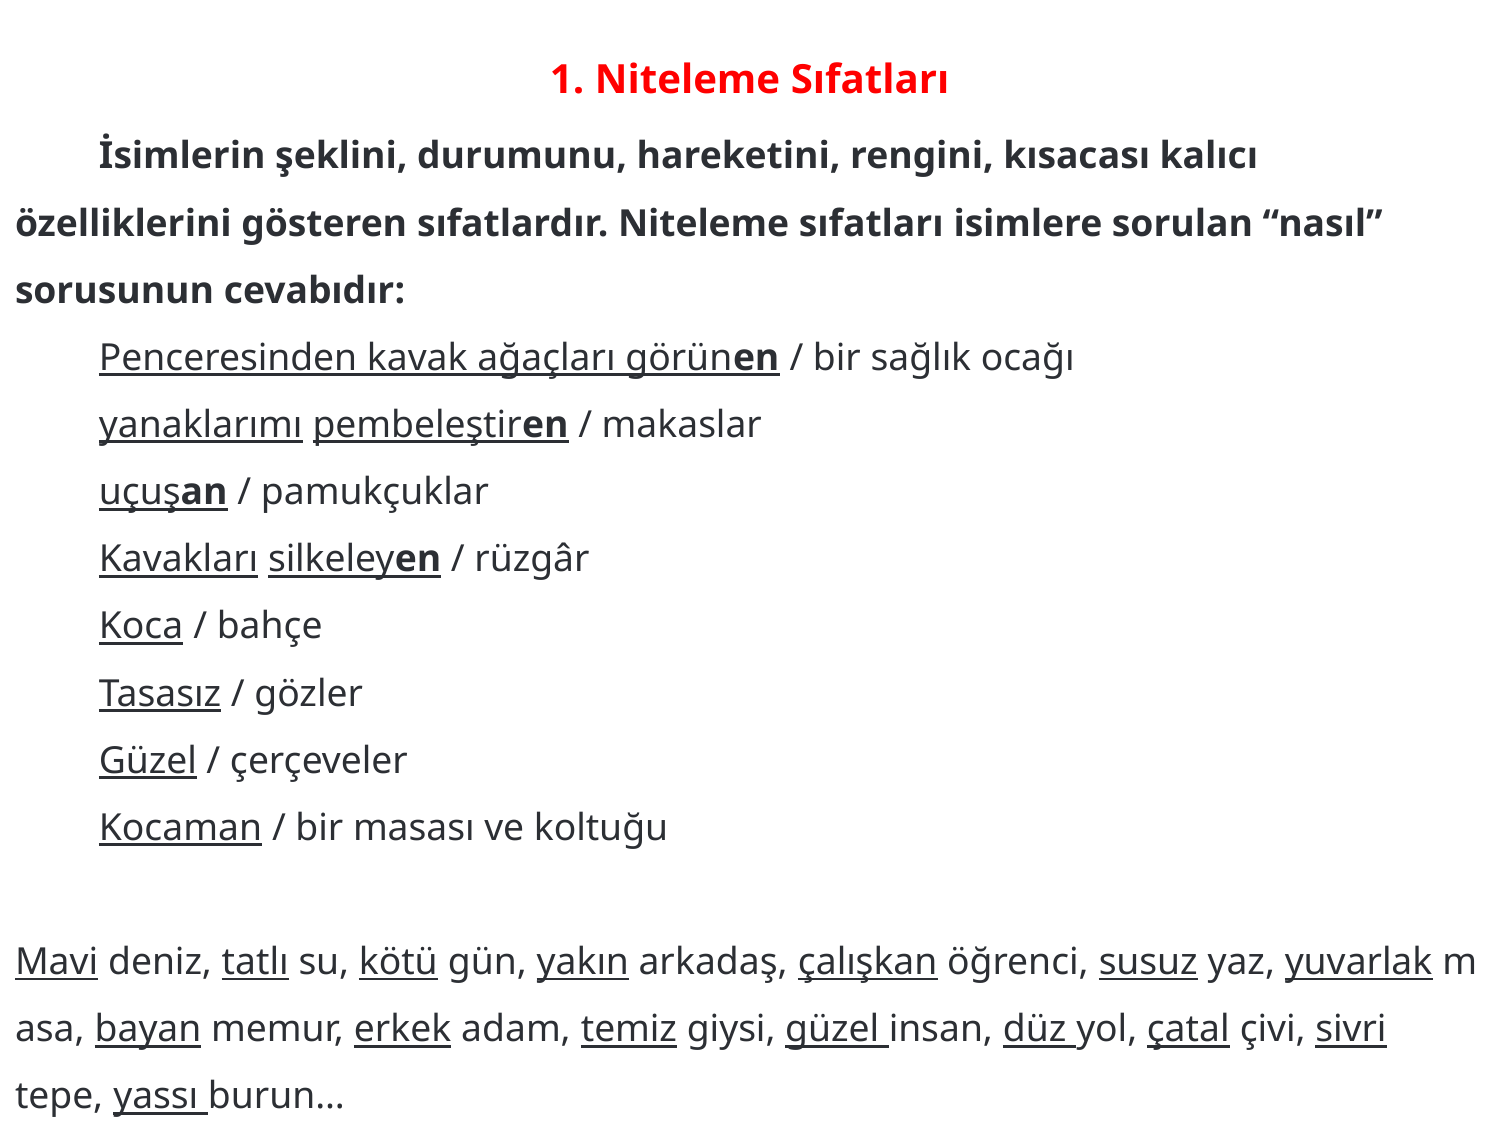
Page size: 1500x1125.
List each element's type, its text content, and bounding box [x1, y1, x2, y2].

list İsimlerin şeklini, durumunu, hareketini, rengini, kısacası kalıcı özelliklerini gösteren sıfatlardır. Niteleme sıfatları isimlere sorulan “nasıl” sorusunun cevabıdır: Penceresinden kavak ağaçları görünen / bir sağlık ocağı yanaklarımı pembeleştiren / makaslar uçuşan / pamukçuklar Kavakları silkeleyen / rüzgâr Koca / bahçe Tasasız / gözler Güzel / çerçeveler Kocaman / bir masası ve koltuğu Mavi deniz, tatlı su, kötü gün, yakın arkadaş, çalışkan öğrenci, susuz yaz, yuvarlak masa, bayan memur, erkek adam, temiz giysi, güzel insan, düz yol, çatal çivi, sivri tepe, yassı burun… [0, 101, 1500, 1125]
title 1. Niteleme Sıfatları [75, 45, 1425, 101]
